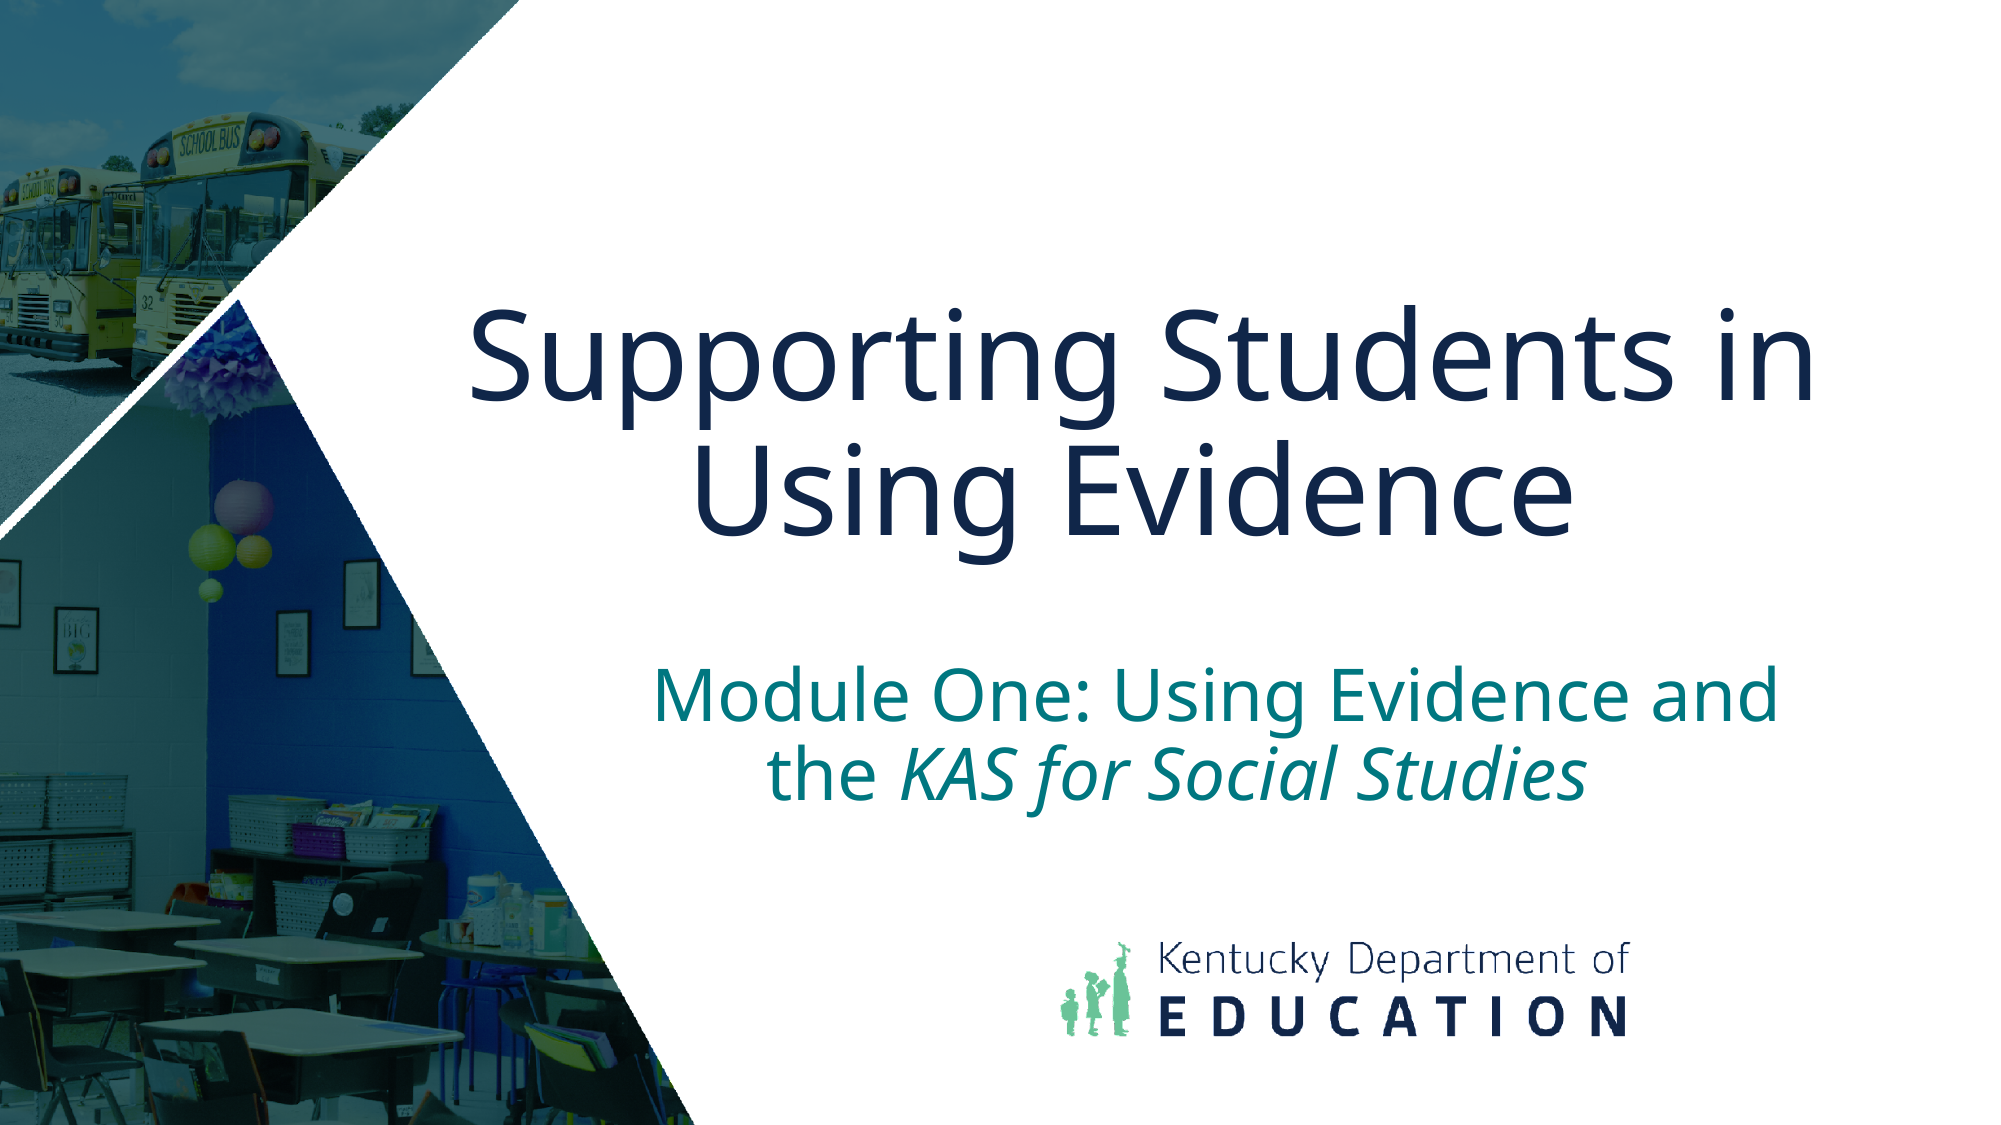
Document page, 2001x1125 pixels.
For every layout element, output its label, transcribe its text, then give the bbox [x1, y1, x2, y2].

picture [0, 0, 2001, 1125]
text_box Module One: Using Evidence and the KAS for Social Studies [616, 643, 1817, 831]
title Supporting Students in Using Evidence (3) [394, 178, 1895, 570]
